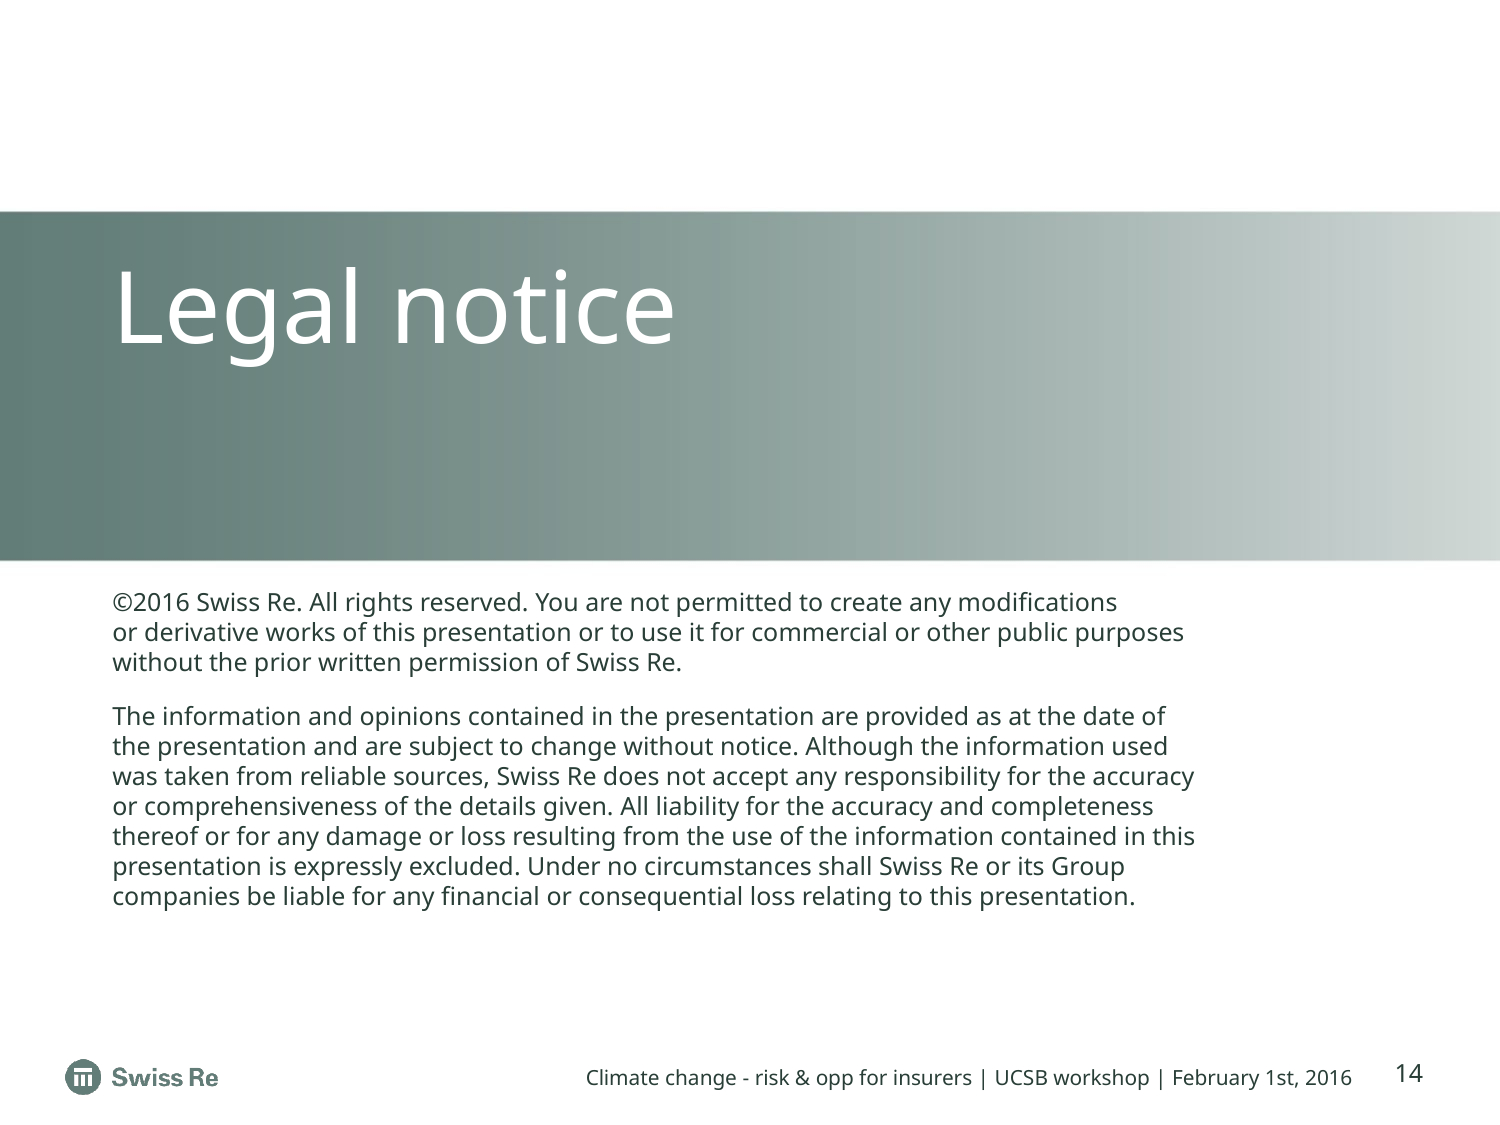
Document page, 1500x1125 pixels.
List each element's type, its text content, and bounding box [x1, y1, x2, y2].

list ©2016 Swiss Re. All rights reserved. You are not permitted to create any modifications or derivative works of this presentation or to use it for commercial or other public purposes without the prior written permission of Swiss Re. The information and opinions contained in the presentation are provided as at the date of the presentation and are subject to change without notice. Although the information used was taken from reliable sources, Swiss Re does not accept any responsibility for the accuracy or comprehensiveness of the details given. All liability for the accuracy and completeness thereof or for any damage or loss resulting from the use of the information contained in this presentation is expressly excluded. Under no circumstances shall Swiss Re or its Group companies be liable for any financial or consequential loss relating to this presentation. [112, 586, 1306, 988]
title Legal notice [112, 267, 1306, 486]
picture [0, 0, 1500, 1125]
slide_number 14 [1387, 1061, 1424, 1092]
